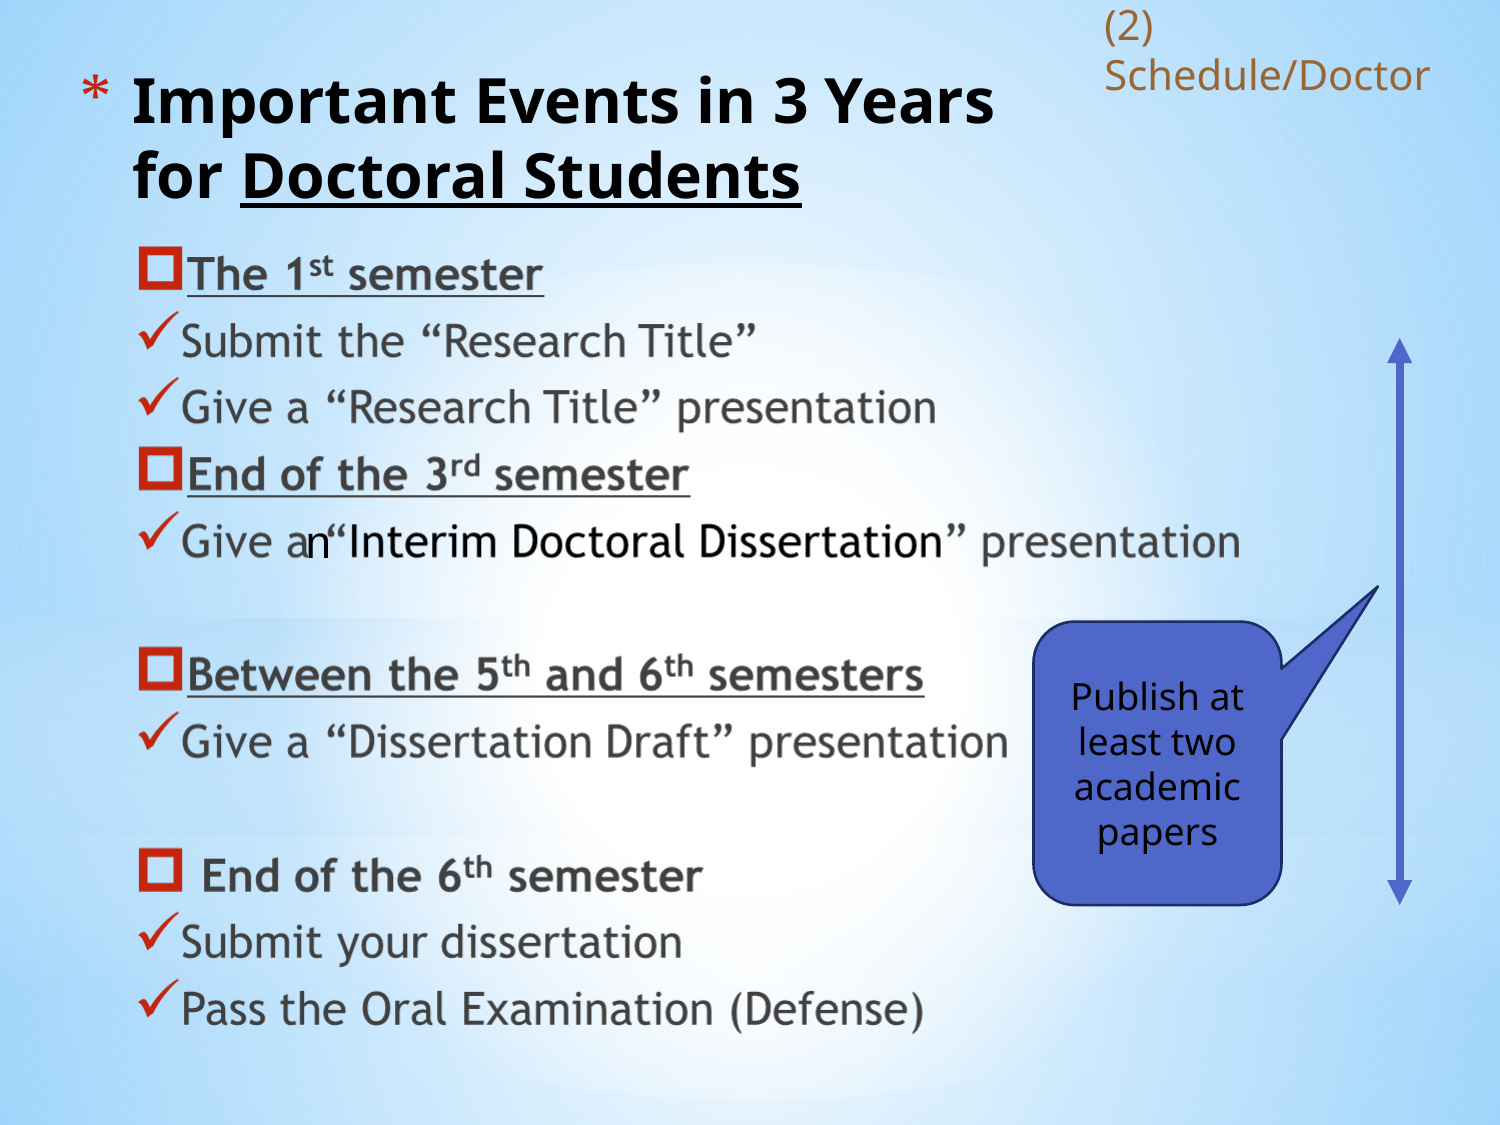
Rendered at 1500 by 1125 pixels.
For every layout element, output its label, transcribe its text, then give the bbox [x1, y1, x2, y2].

text_box (2) Schedule/Doctor [1104, 3, 1480, 94]
title Important Events in 3 Years for Doctoral Students [64, 53, 1459, 255]
picture [100, 218, 1458, 1072]
